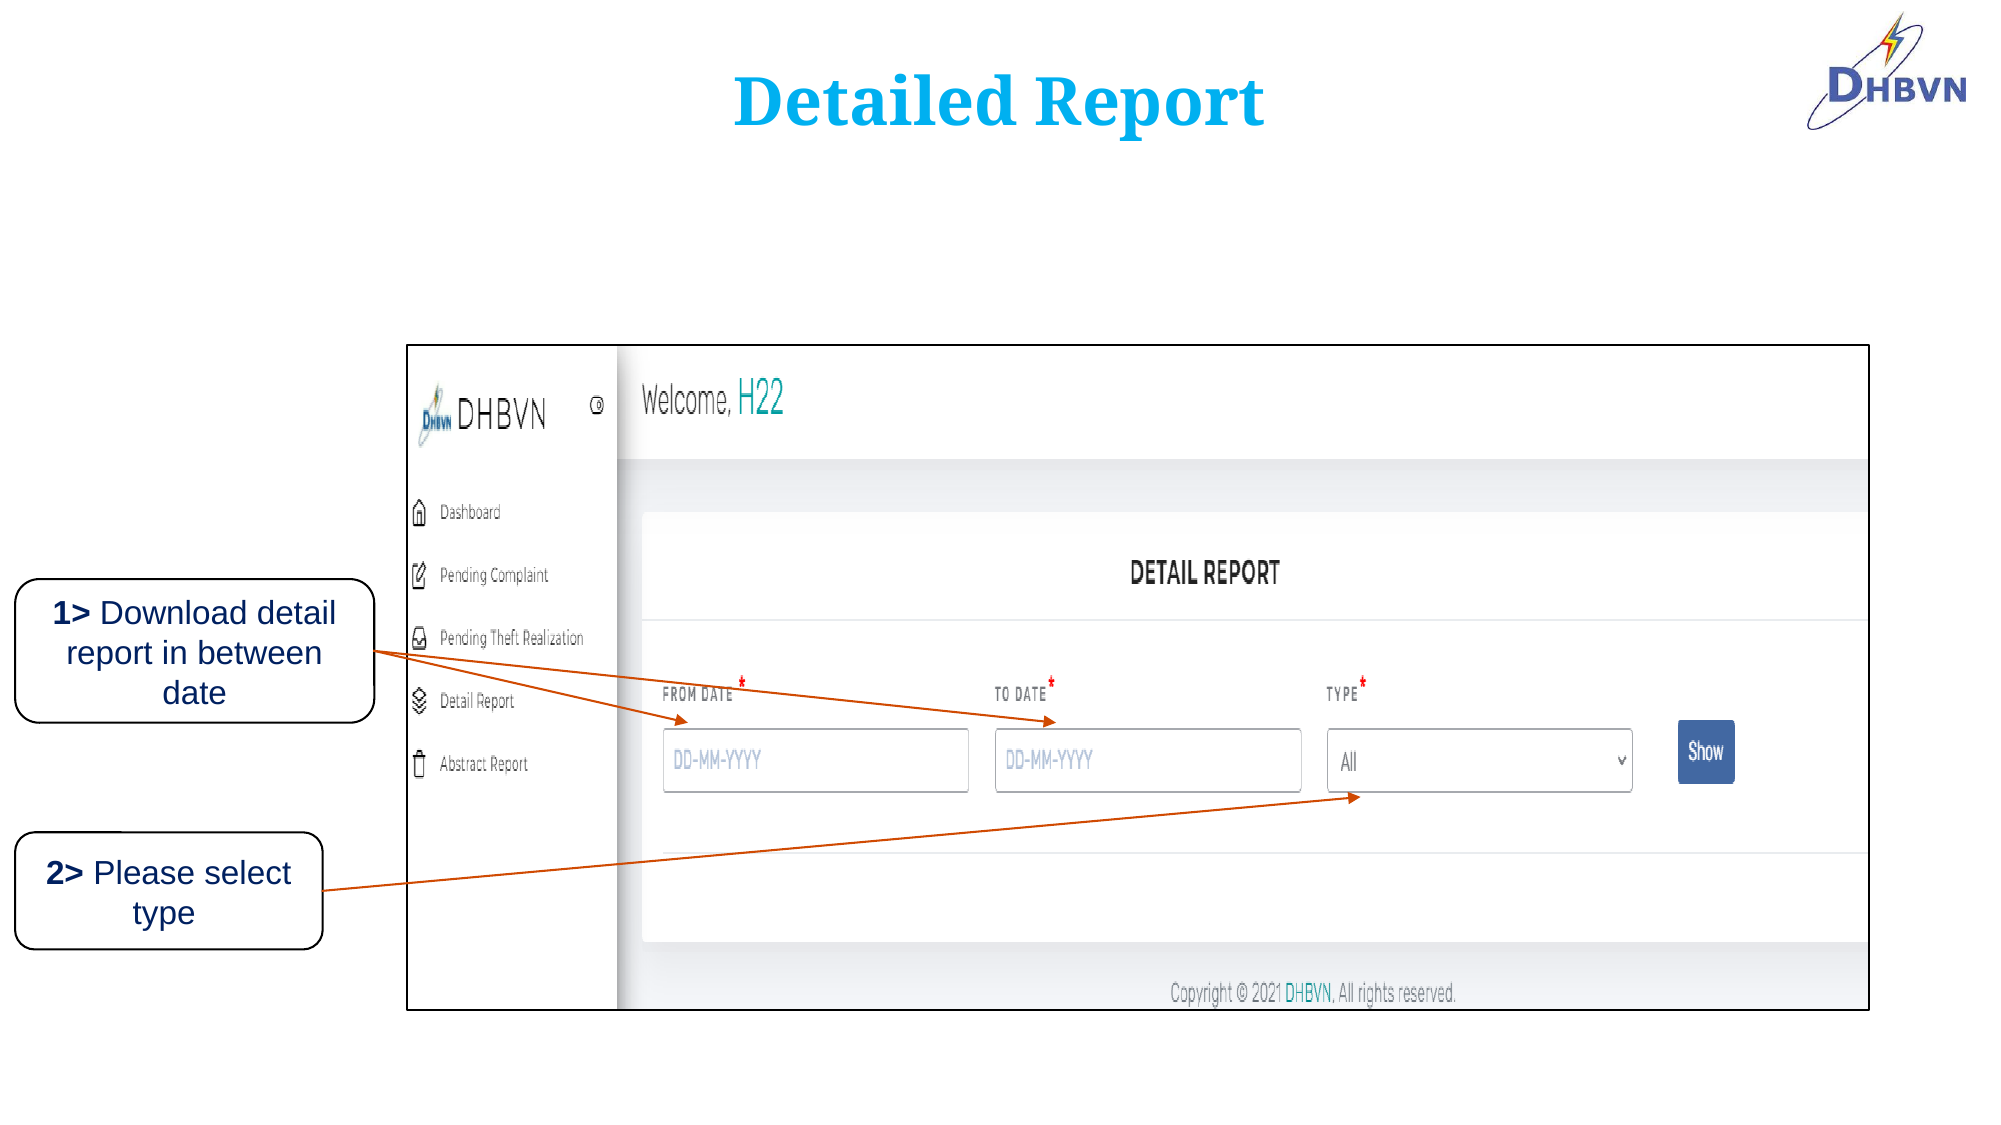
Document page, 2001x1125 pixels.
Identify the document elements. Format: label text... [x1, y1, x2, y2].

text_box 2> Please select type [14, 831, 324, 951]
text_box 1> Download detail report in between date [14, 578, 376, 724]
title Detailed Report [72, 70, 1928, 181]
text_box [322, 796, 1362, 892]
picture [407, 345, 1869, 1010]
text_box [373, 650, 1057, 724]
picture [1807, 11, 1966, 130]
